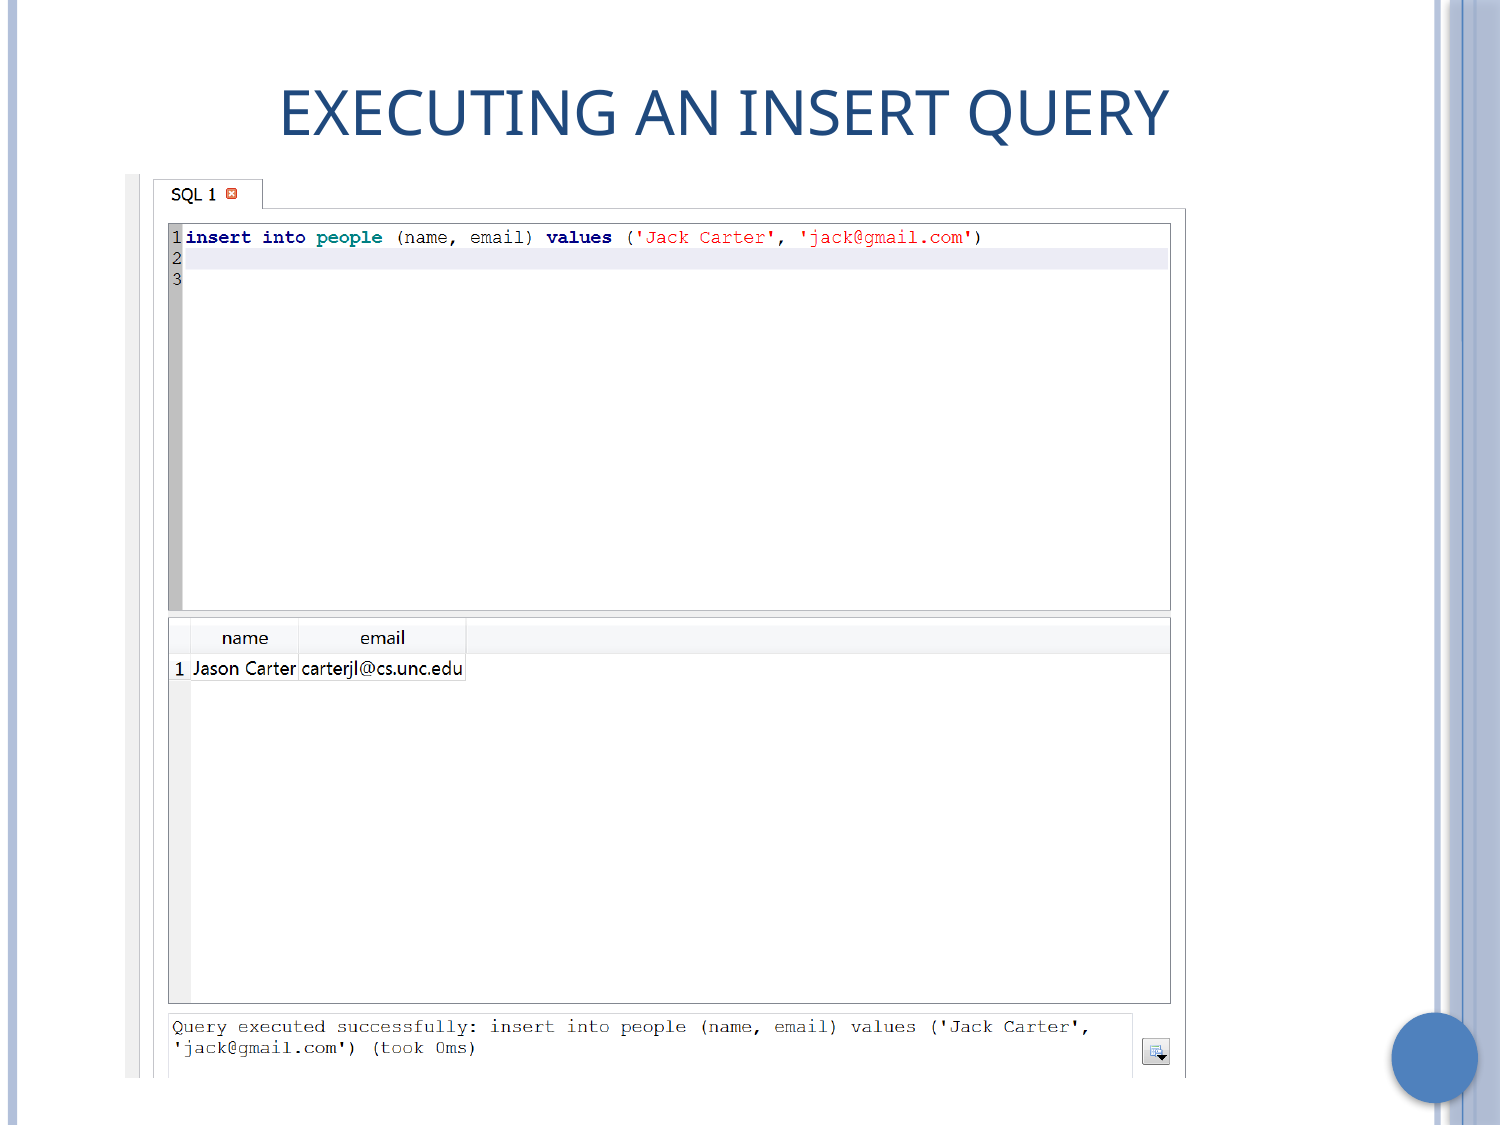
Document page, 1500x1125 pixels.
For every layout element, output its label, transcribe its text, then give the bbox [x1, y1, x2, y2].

picture [124, 174, 1192, 1078]
title Executing An Insert Query [75, 45, 1375, 175]
